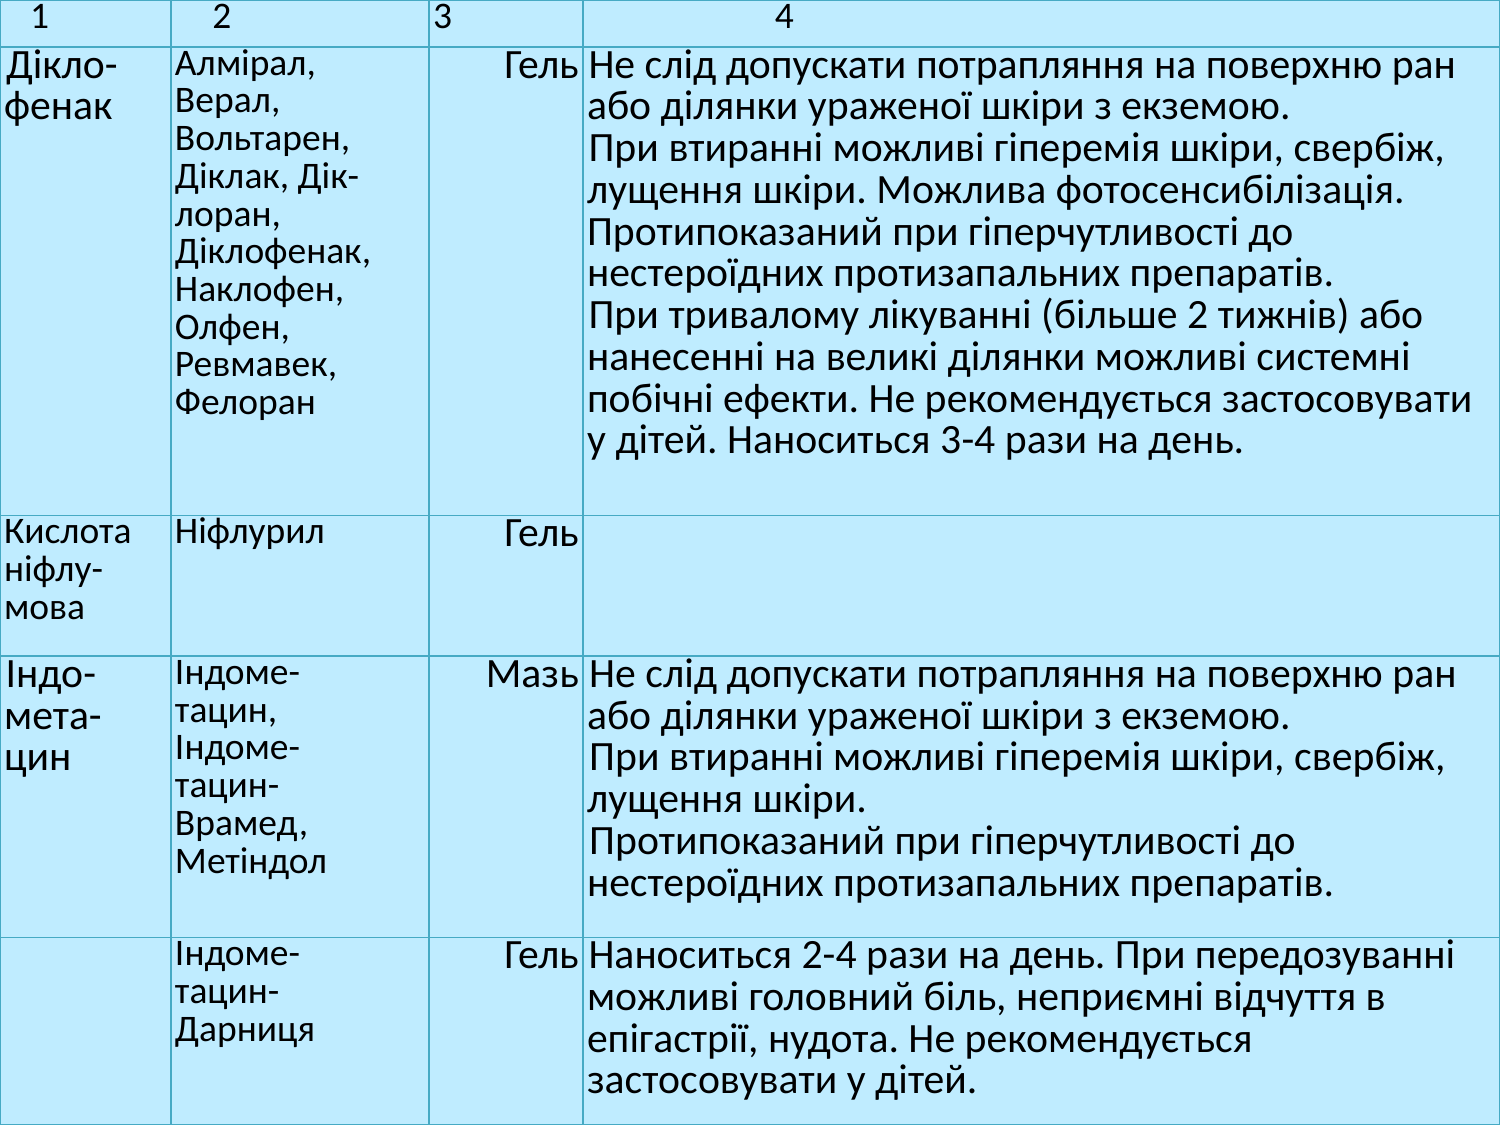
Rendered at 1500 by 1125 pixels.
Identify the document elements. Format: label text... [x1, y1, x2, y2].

table_cell Дікло-фенак [1, 48, 170, 515]
table_header 4 [584, 1, 1499, 46]
table_cell [1, 938, 170, 1124]
table_cell Наноситься 2-4 рази на день. При передозуванні можливі головний біль, неприємні відчуття в епігастрії, нудота. Не рекомендується застосовувати у дітей. [584, 938, 1499, 1124]
table_cell Гель [430, 48, 582, 515]
table_cell [584, 516, 1499, 655]
table_cell Індоме- тацин- Дарниця [172, 938, 428, 1124]
table_cell Гель [430, 938, 582, 1124]
table_header 3 [430, 1, 582, 46]
table_cell Не слід допускати потрапляння на поверхню ран або ділянки ураженої шкіри з екземою. При втиранні можливі гіперемія шкіри, свербіж, лущення шкіри. Протипоказаний при гіперчутливості до нестероїдних протизапальних препаратів. [584, 657, 1499, 937]
table_cell Індо-мета-цин [1, 657, 170, 937]
table_header 2 [172, 1, 428, 46]
table_cell Алмірал, Верал, Вольтарен, Діклак, Дік-лоран, Діклофенак, Наклофен, Олфен, Ревмавек, Фелоран [172, 48, 428, 515]
table_cell Ніфлурил [172, 516, 428, 655]
table_cell Індоме- тацин, Індоме- тацин- Врамед, Метіндол [172, 657, 428, 937]
table_cell Мазь [430, 657, 582, 937]
table_header 1 [1, 1, 170, 46]
table_cell Кислота ніфлу-мова [1, 516, 170, 655]
table_cell Гель [430, 516, 582, 655]
table_cell Не слід допускати потрапляння на поверхню ран або ділянки ураженої шкіри з екземою. При втиранні можливі гіперемія шкіри, свербіж, лущення шкіри. Можлива фотосенсибілізація. Протипоказаний при гіперчутливості до нестероїдних протизапальних препаратів. При тривалому лікуванні (більше 2 тижнів) або нанесенні на великі ділянки можливі системні побічні ефекти. Не рекомендується застосовувати у дітей. Наноситься 3-4 рази на день. [584, 48, 1499, 515]
